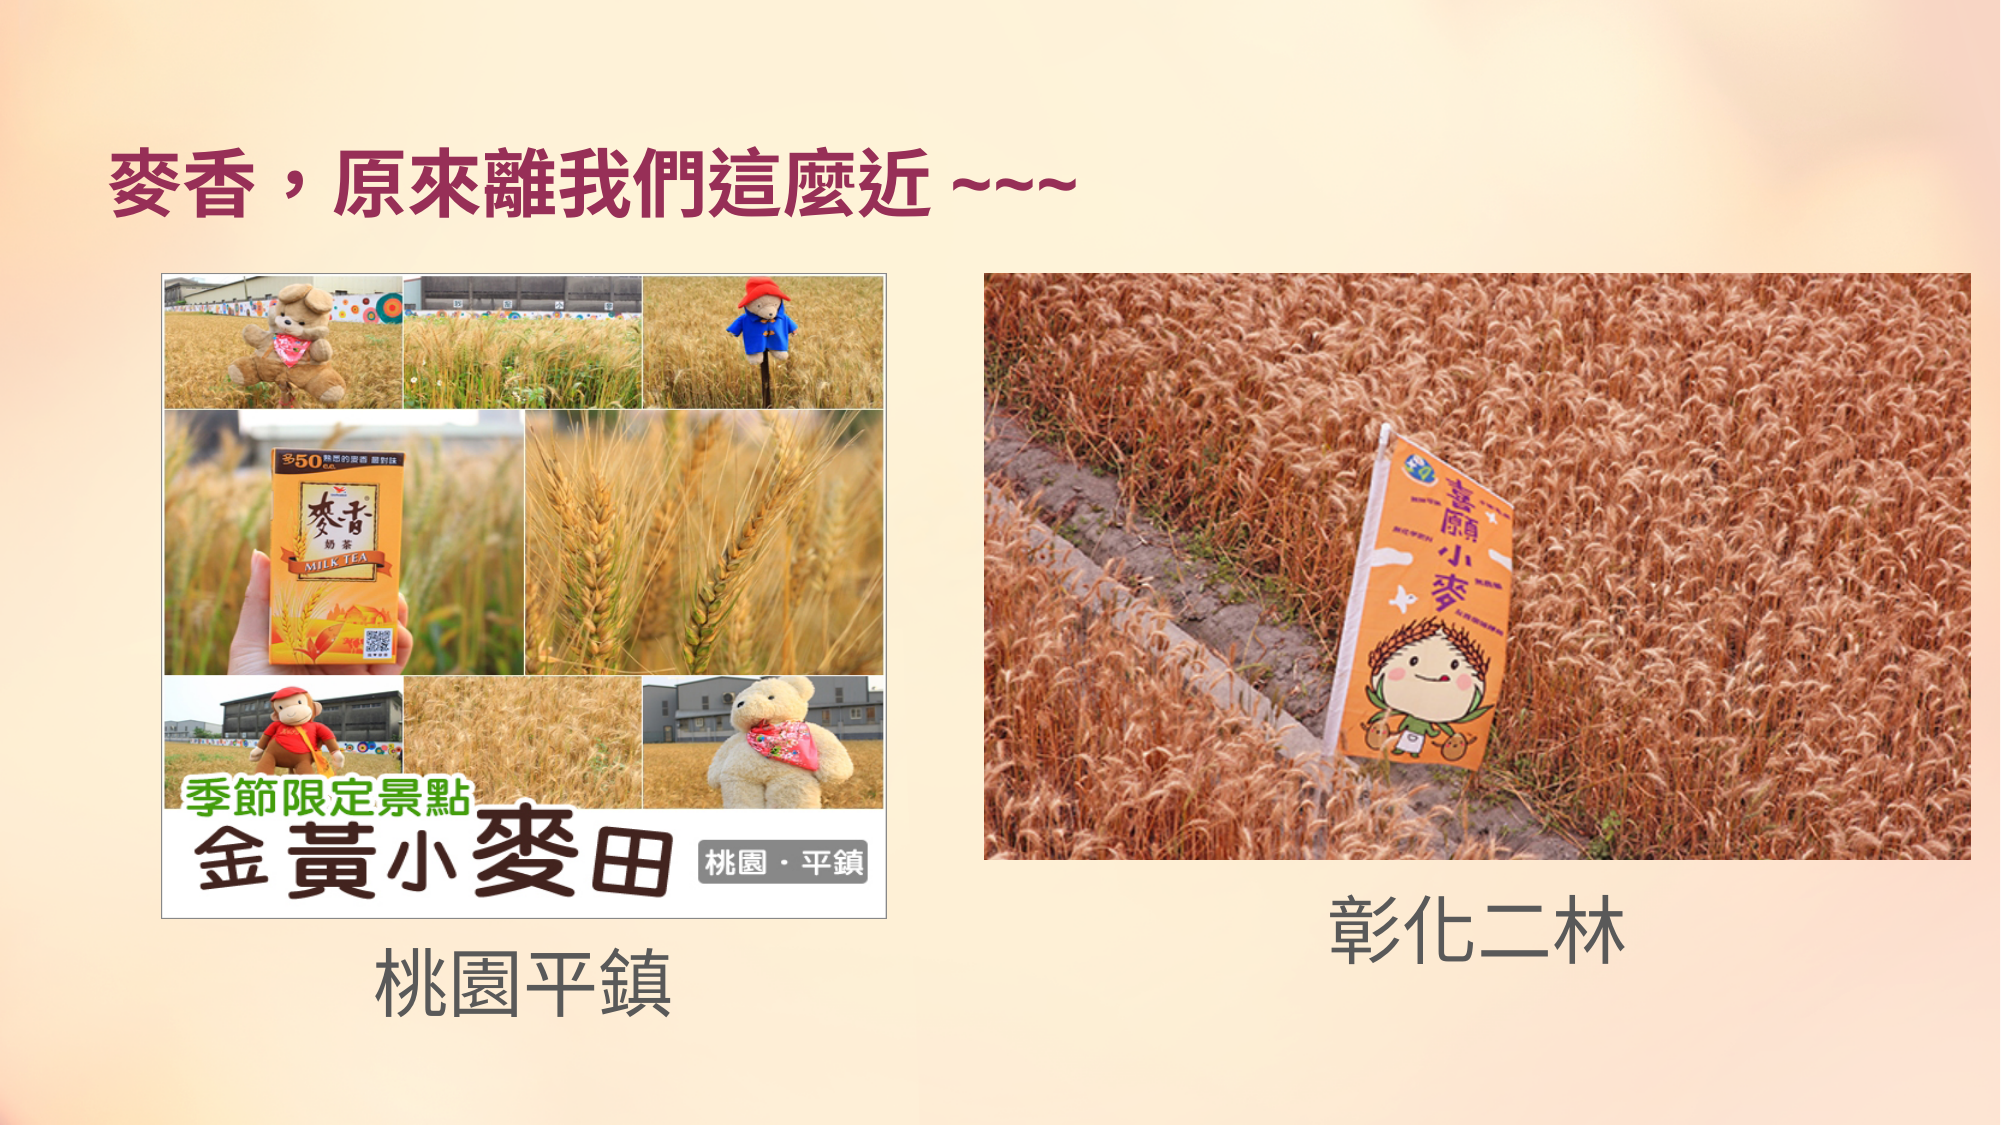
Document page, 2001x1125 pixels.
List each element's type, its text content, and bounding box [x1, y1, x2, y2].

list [984, 273, 1971, 860]
text_box 桃園平鎮 [359, 929, 689, 1035]
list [161, 273, 887, 919]
title 麥香，原來離我們這麼近~~~ [92, 40, 1164, 235]
picture [0, 0, 2001, 1125]
text_box 彰化二林 [1312, 876, 1643, 982]
